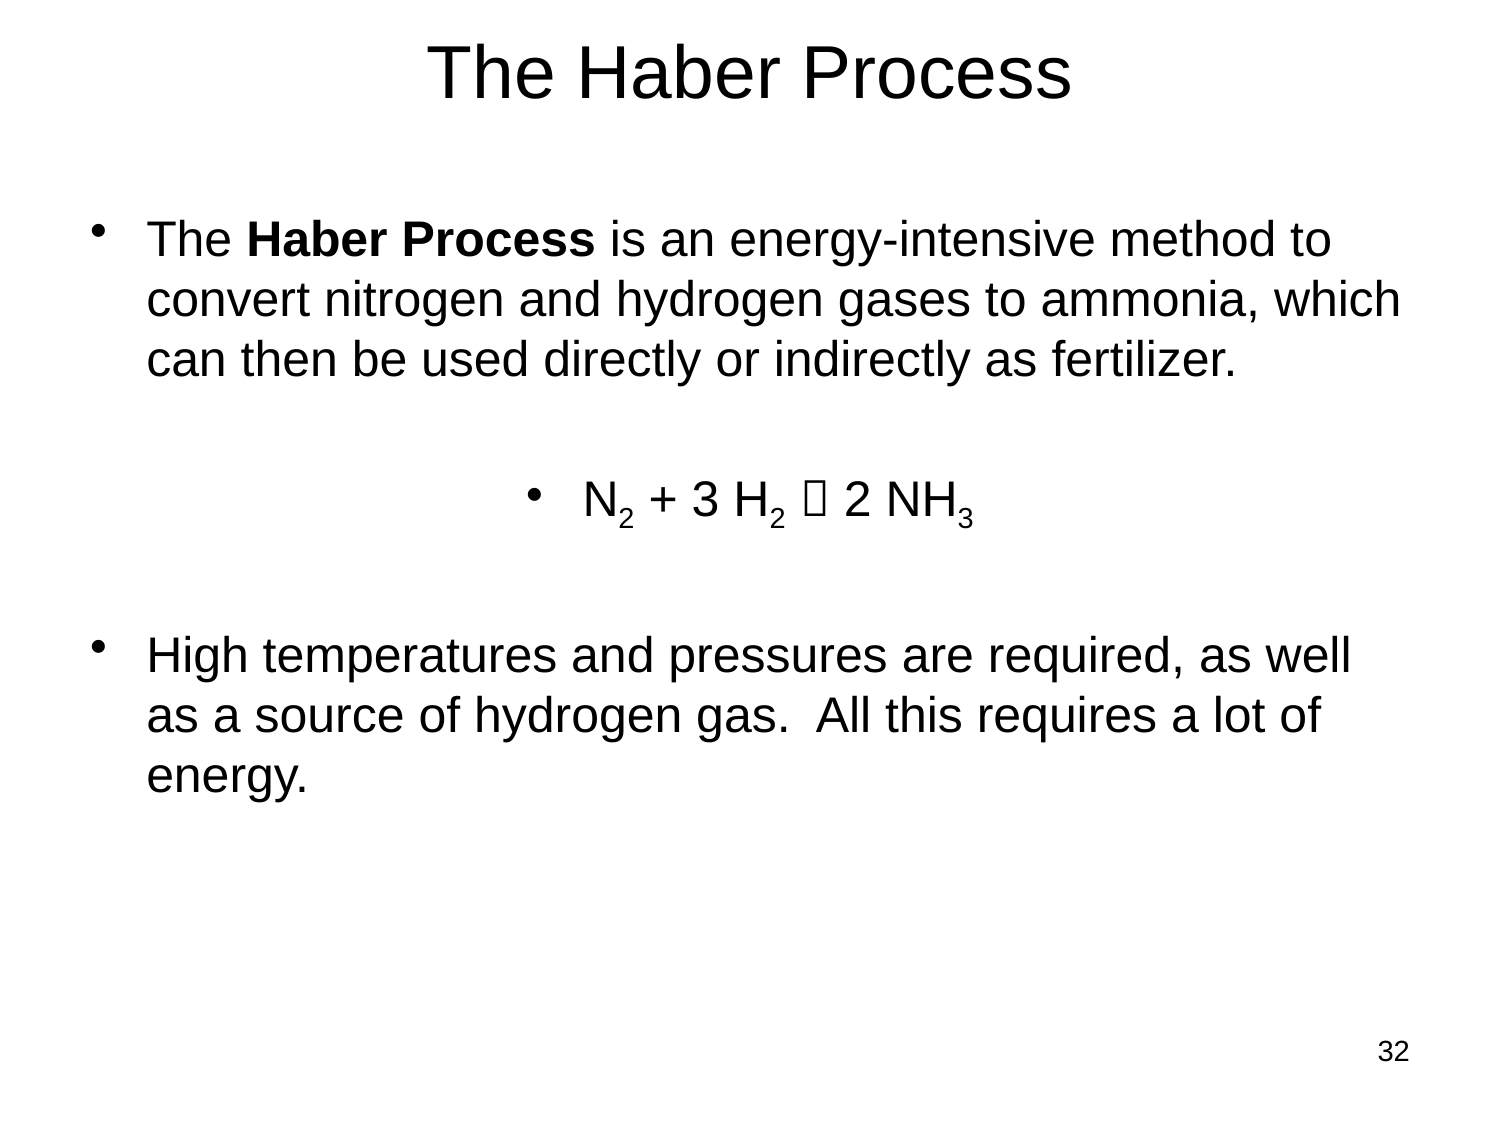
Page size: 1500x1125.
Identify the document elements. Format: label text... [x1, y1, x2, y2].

title The Haber Process [74, 0, 1426, 163]
list The Haber Process is an energy-intensive method to convert nitrogen and hydrogen gases to ammonia, which can then be used directly or indirectly as fertilizer. N2 + 3 H2  2 NH3 High temperatures and pressures are required, as well as a source of hydrogen gas. All this requires a lot of energy. [74, 198, 1426, 979]
slide_number 32 [1337, 1024, 1426, 1103]
